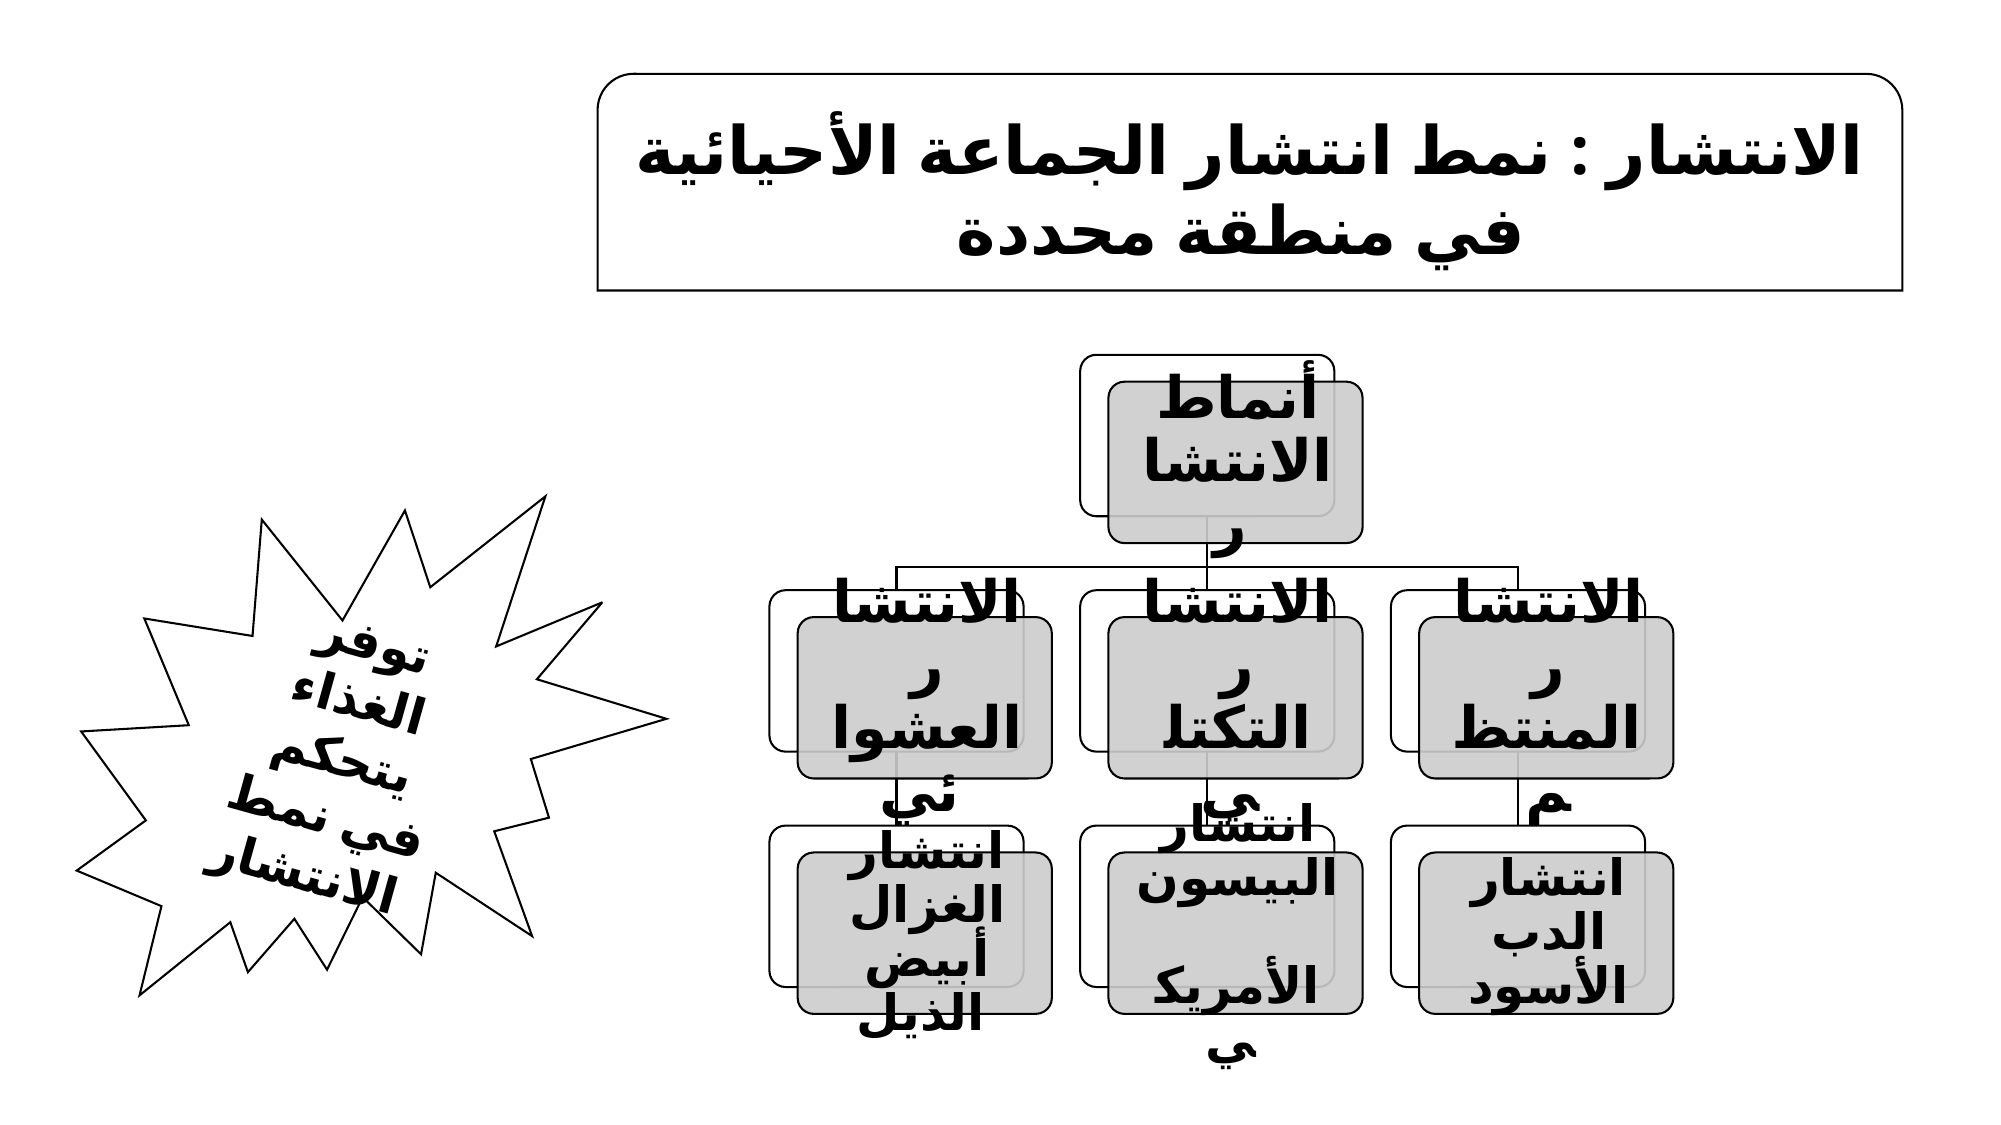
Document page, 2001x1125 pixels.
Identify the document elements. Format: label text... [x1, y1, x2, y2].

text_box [654, 354, 1789, 1015]
text_box الانتشار : نمط انتشار الجماعة الأحيائية في منطقة محددة [596, 72, 1904, 292]
text_box توفر الغذاء يتحكم في نمط الانتشار [74, 493, 654, 999]
